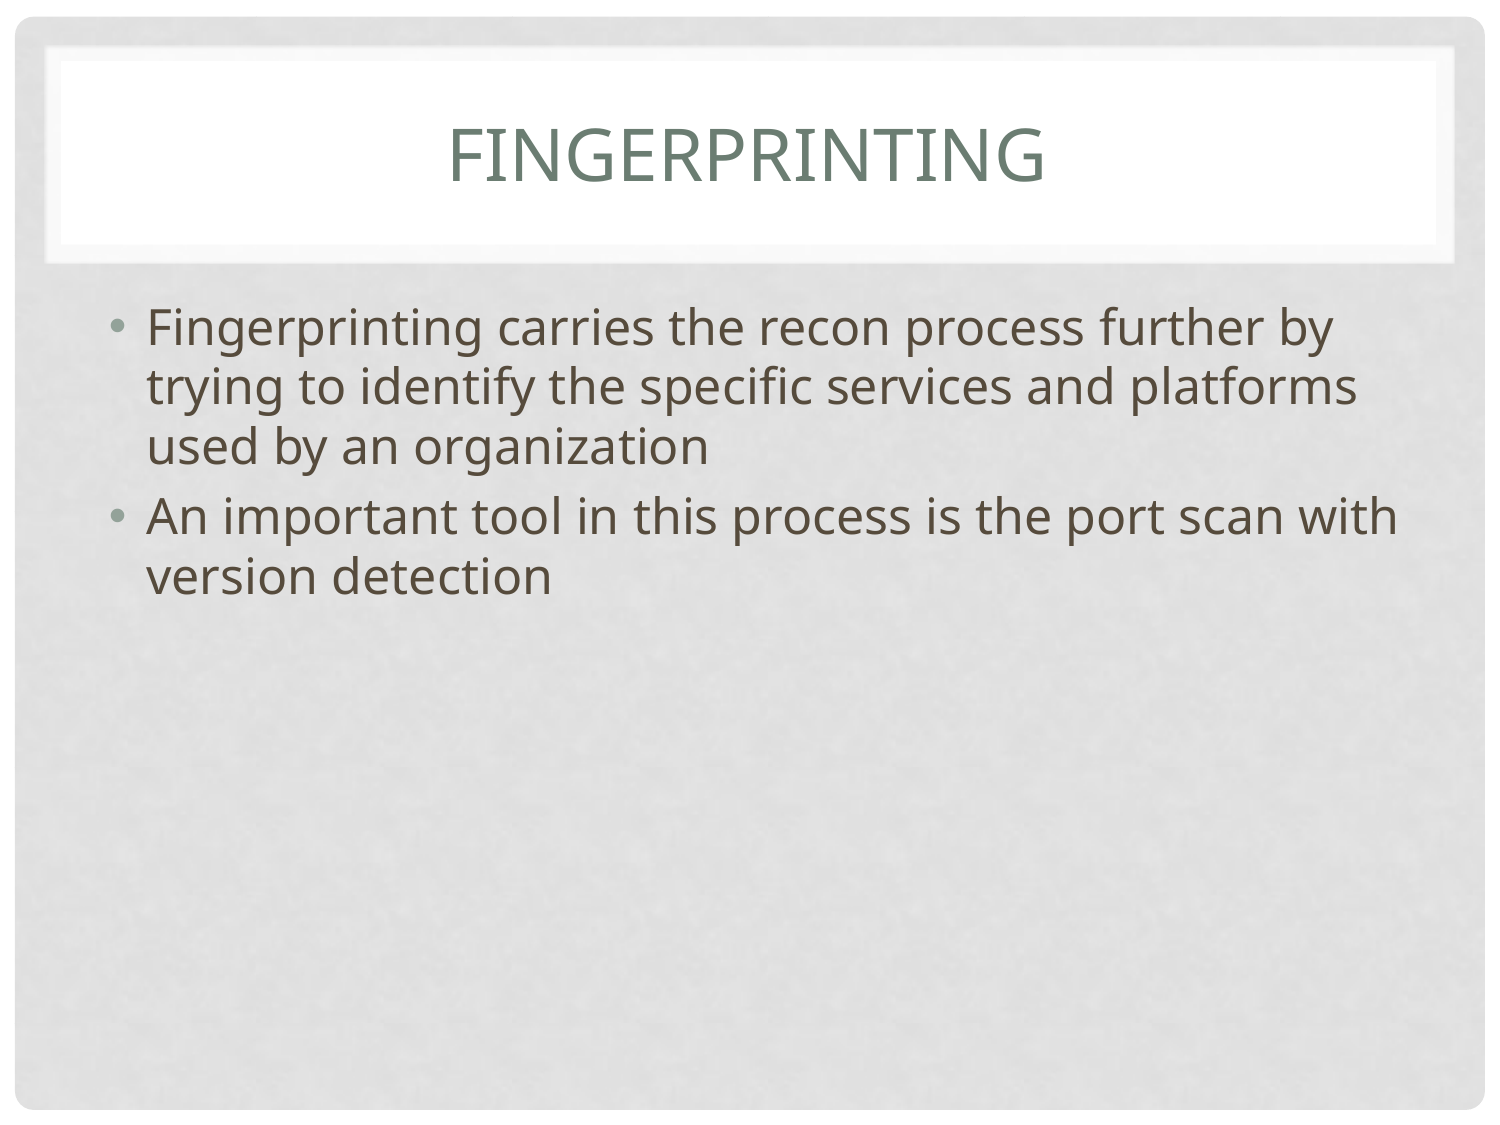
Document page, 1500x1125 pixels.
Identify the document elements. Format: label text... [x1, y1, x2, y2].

list Fingerprinting carries the recon process further by trying to identify the specific services and platforms used by an organization An important tool in this process is the port scan with version detection [75, 287, 1425, 1005]
title fingerprinting [69, 66, 1425, 238]
